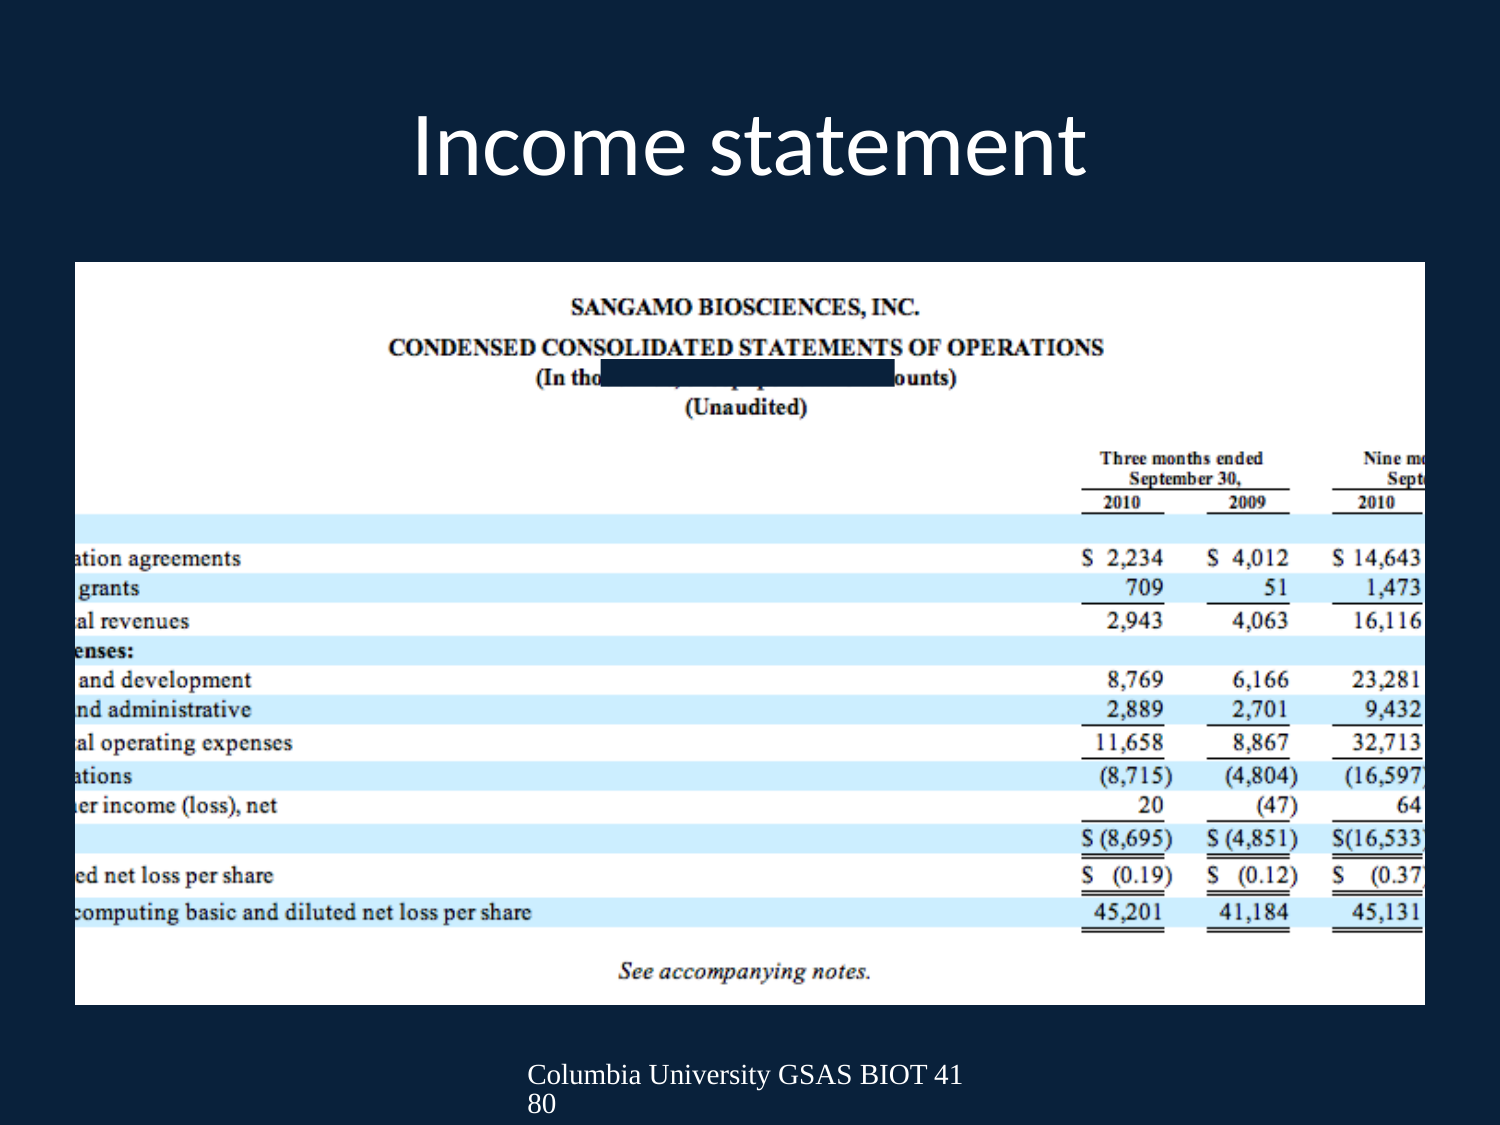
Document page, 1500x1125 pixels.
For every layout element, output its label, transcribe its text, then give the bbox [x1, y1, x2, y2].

footer Columbia University GSAS BIOT 4180 [512, 1042, 988, 1103]
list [74, 262, 1426, 1006]
title Income statement [75, 45, 1425, 233]
